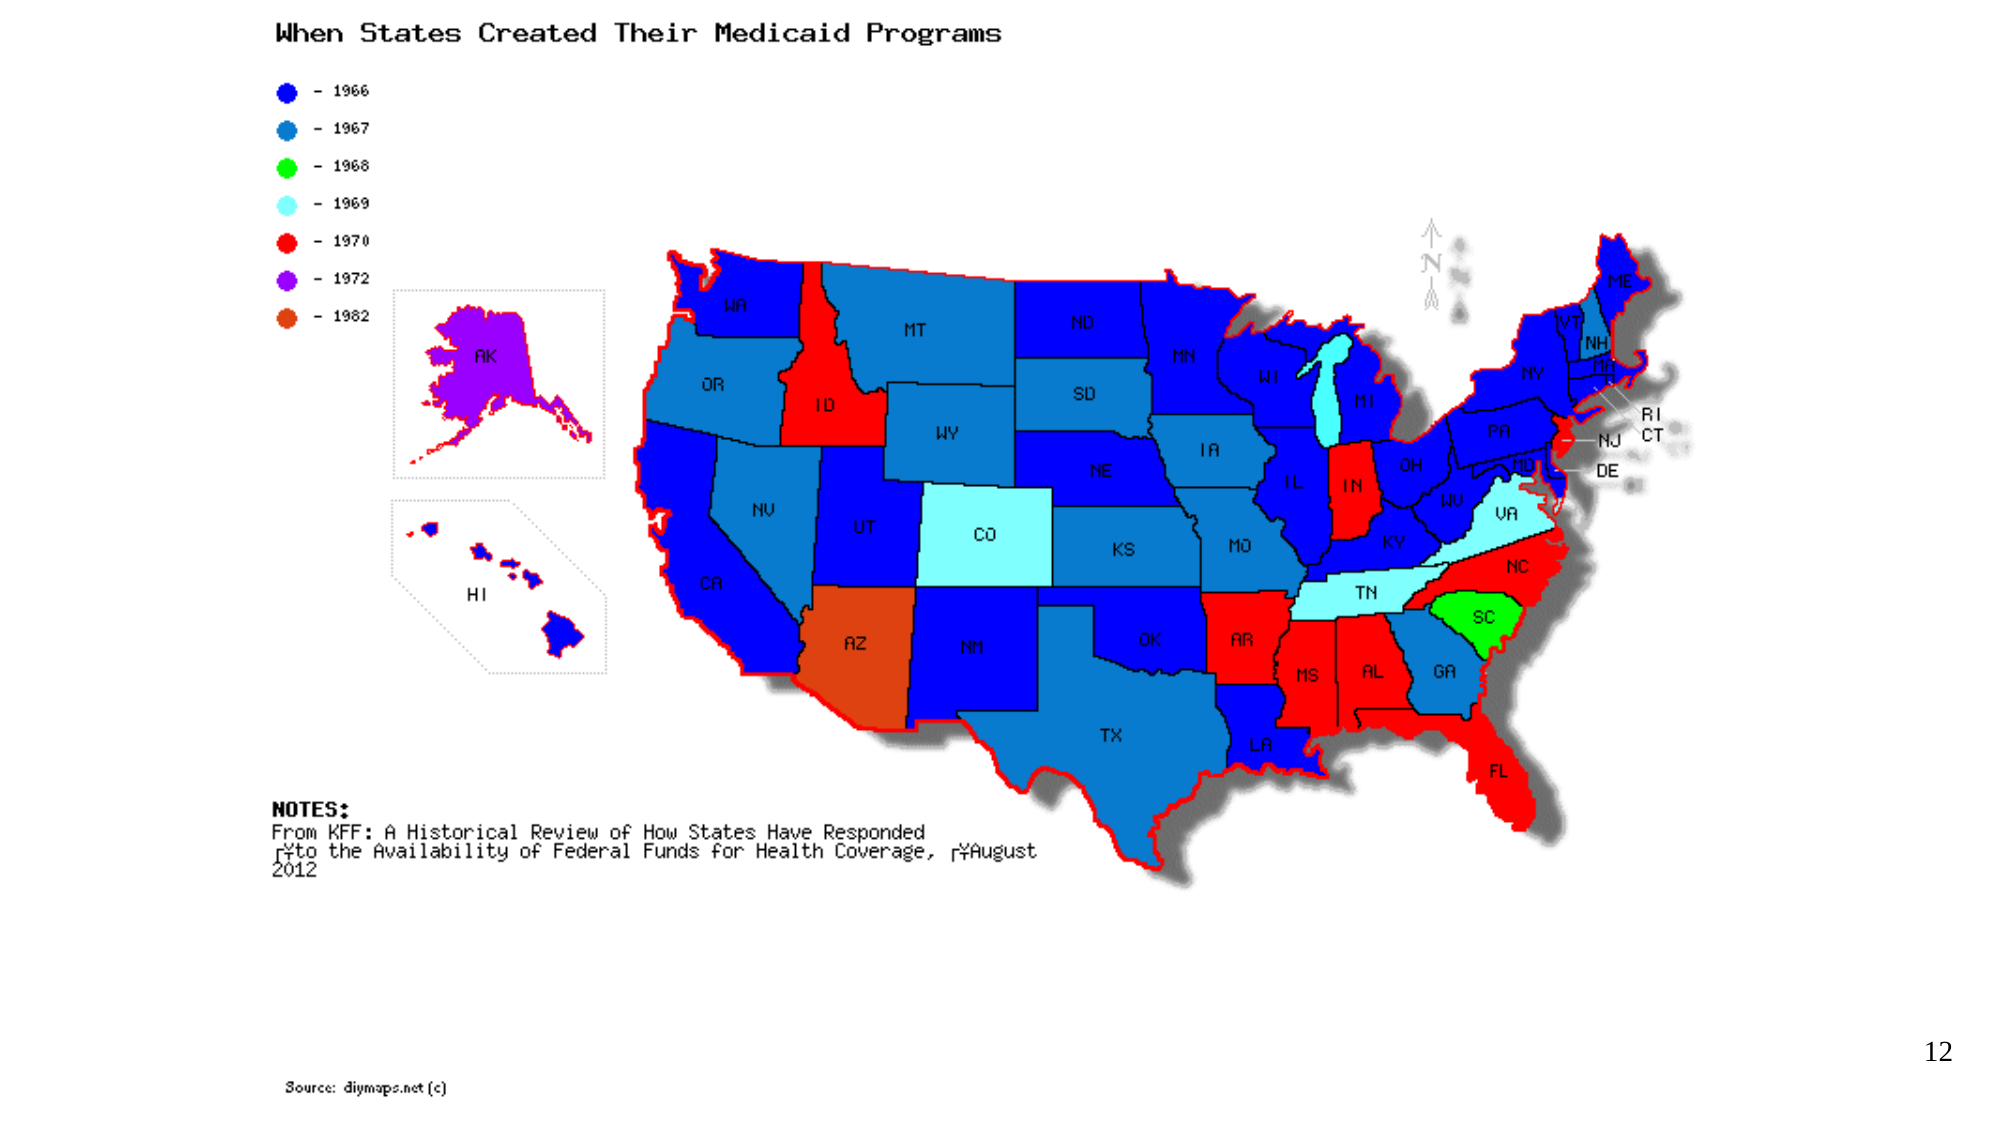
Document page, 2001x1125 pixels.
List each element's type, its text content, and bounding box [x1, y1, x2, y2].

picture [249, 0, 1751, 1125]
slide_number 12 [1866, 1024, 1969, 1101]
